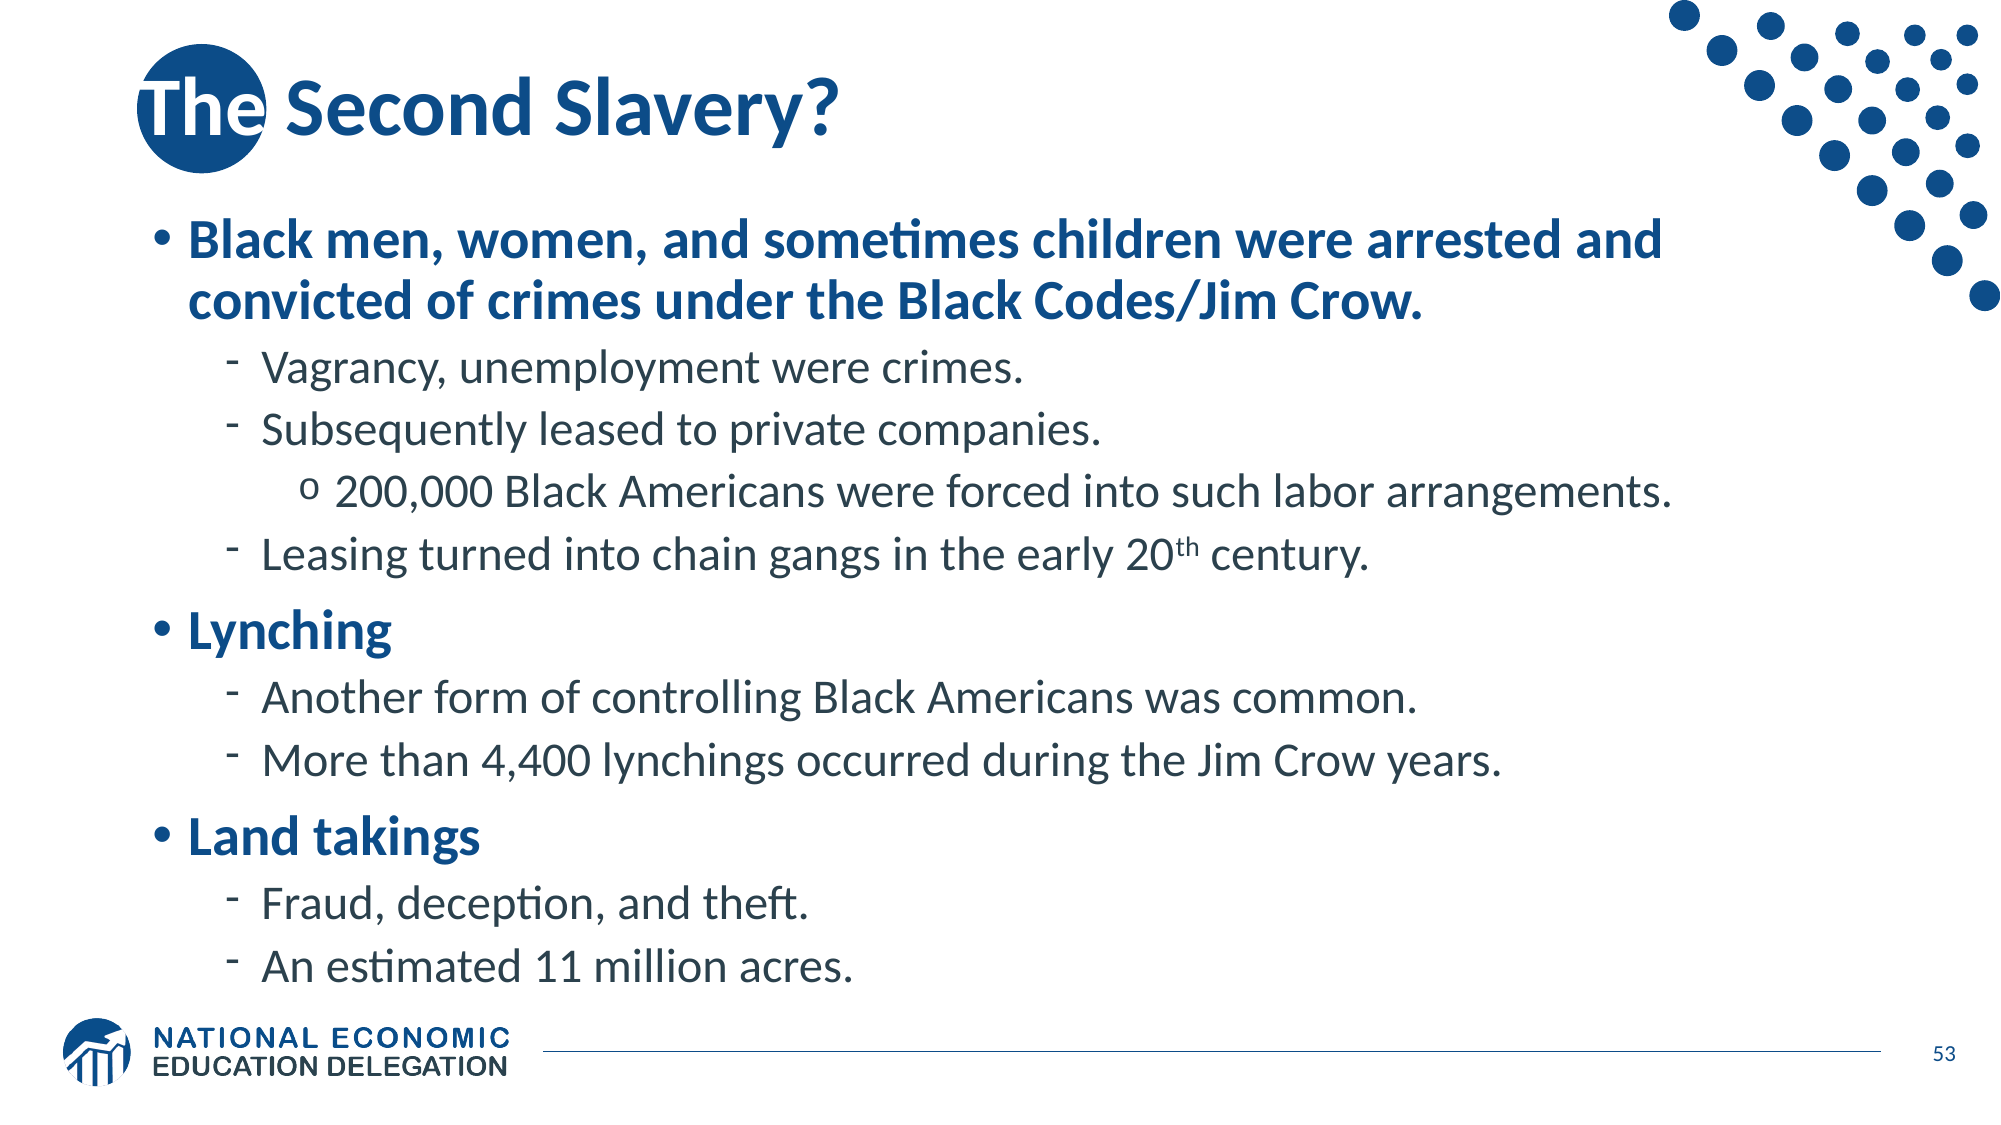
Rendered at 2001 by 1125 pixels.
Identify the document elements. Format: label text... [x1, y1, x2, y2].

list Black men, women, and sometimes children were arrested and convicted of crimes under the Black Codes/Jim Crow. Vagrancy, unemployment were crimes. Subsequently leased to private companies. 200,000 Black Americans were forced into such labor arrangements. Leasing turned into chain gangs in the early 20th century. Lynching Another form of controlling Black Americans was common. More than 4,400 lynchings occurred during the Jim Crow years. Land takings Fraud, deception, and theft. An estimated 11 million acres. [137, 202, 1863, 1001]
picture [55, 1013, 520, 1091]
title The Second Slavery? [124, 0, 1850, 218]
slide_number 53 [1521, 1022, 1972, 1082]
